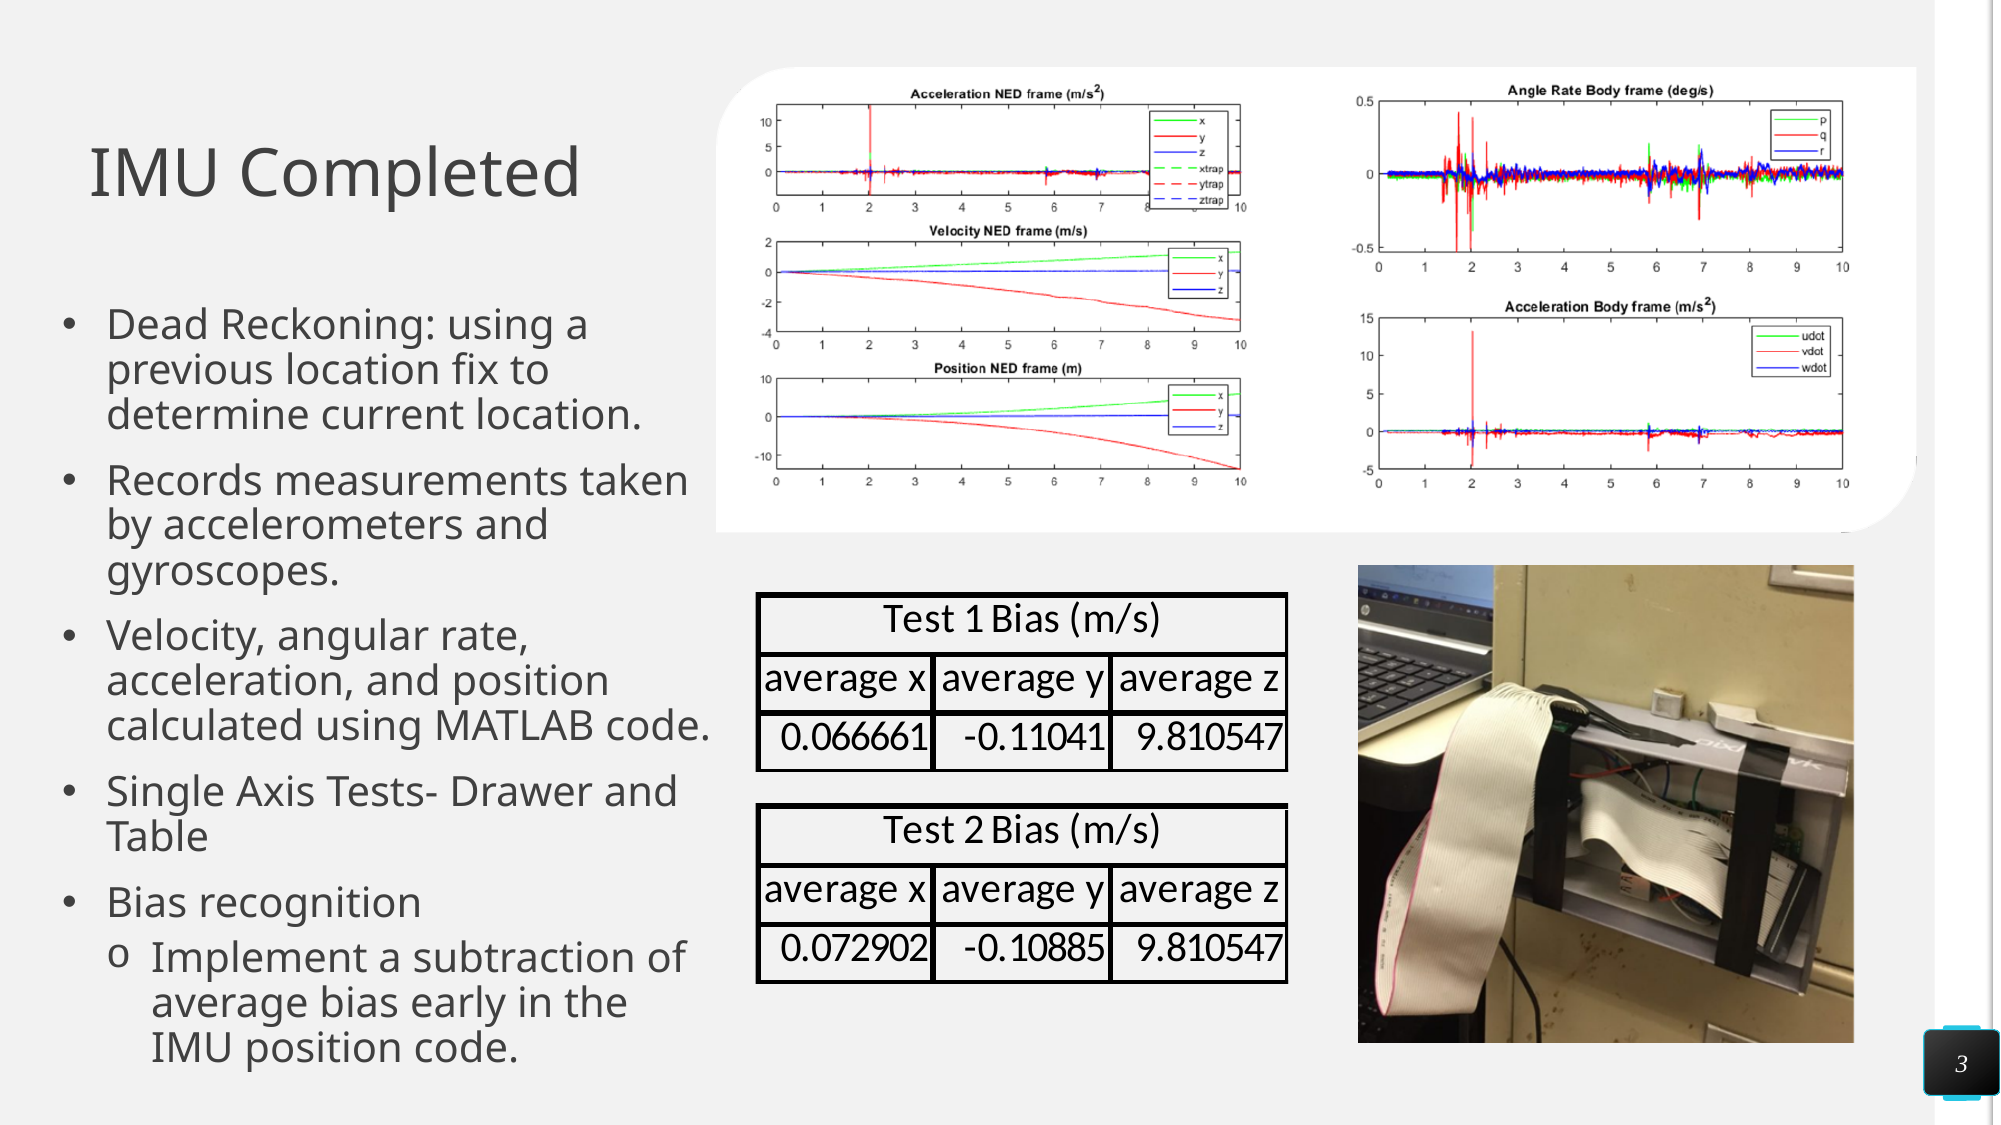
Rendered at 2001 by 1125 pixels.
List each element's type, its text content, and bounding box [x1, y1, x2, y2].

picture [755, 803, 1291, 986]
title IMU Completed [89, 139, 716, 210]
picture [716, 67, 1917, 533]
picture [1358, 565, 1856, 1044]
picture [755, 592, 1291, 775]
slide_number 3 [1923, 1029, 2000, 1096]
list Dead Reckoning: using a previous location fix to determine current location. Records measurements taken by accelerometers and gyroscopes. Velocity, angular rate, acceleration, and position calculated using MATLAB code. Single Axis Tests- Drawer and Table Bias recognition Implement a subtraction of average bias early in the IMU position code. [62, 303, 717, 1011]
